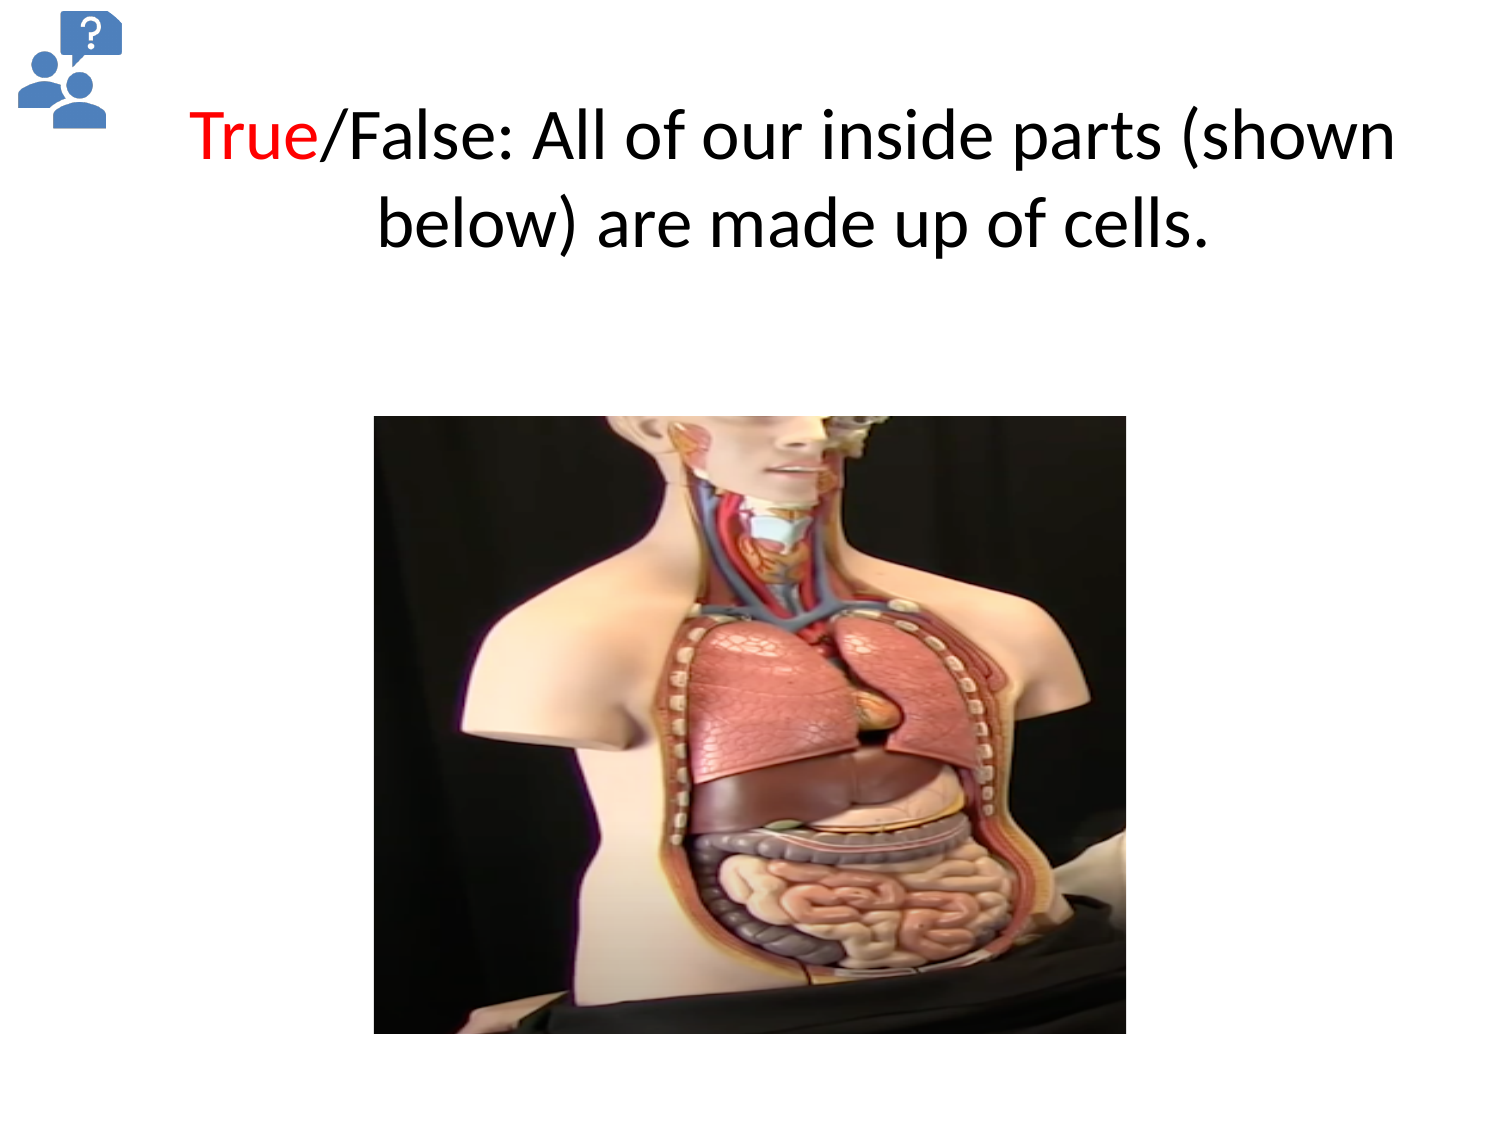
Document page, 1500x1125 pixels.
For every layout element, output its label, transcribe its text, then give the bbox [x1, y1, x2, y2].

picture [373, 416, 1127, 1034]
text_box [0, 0, 140, 140]
text_box True/False: All of our inside parts (shown below) are made up of cells. [120, 79, 1467, 270]
